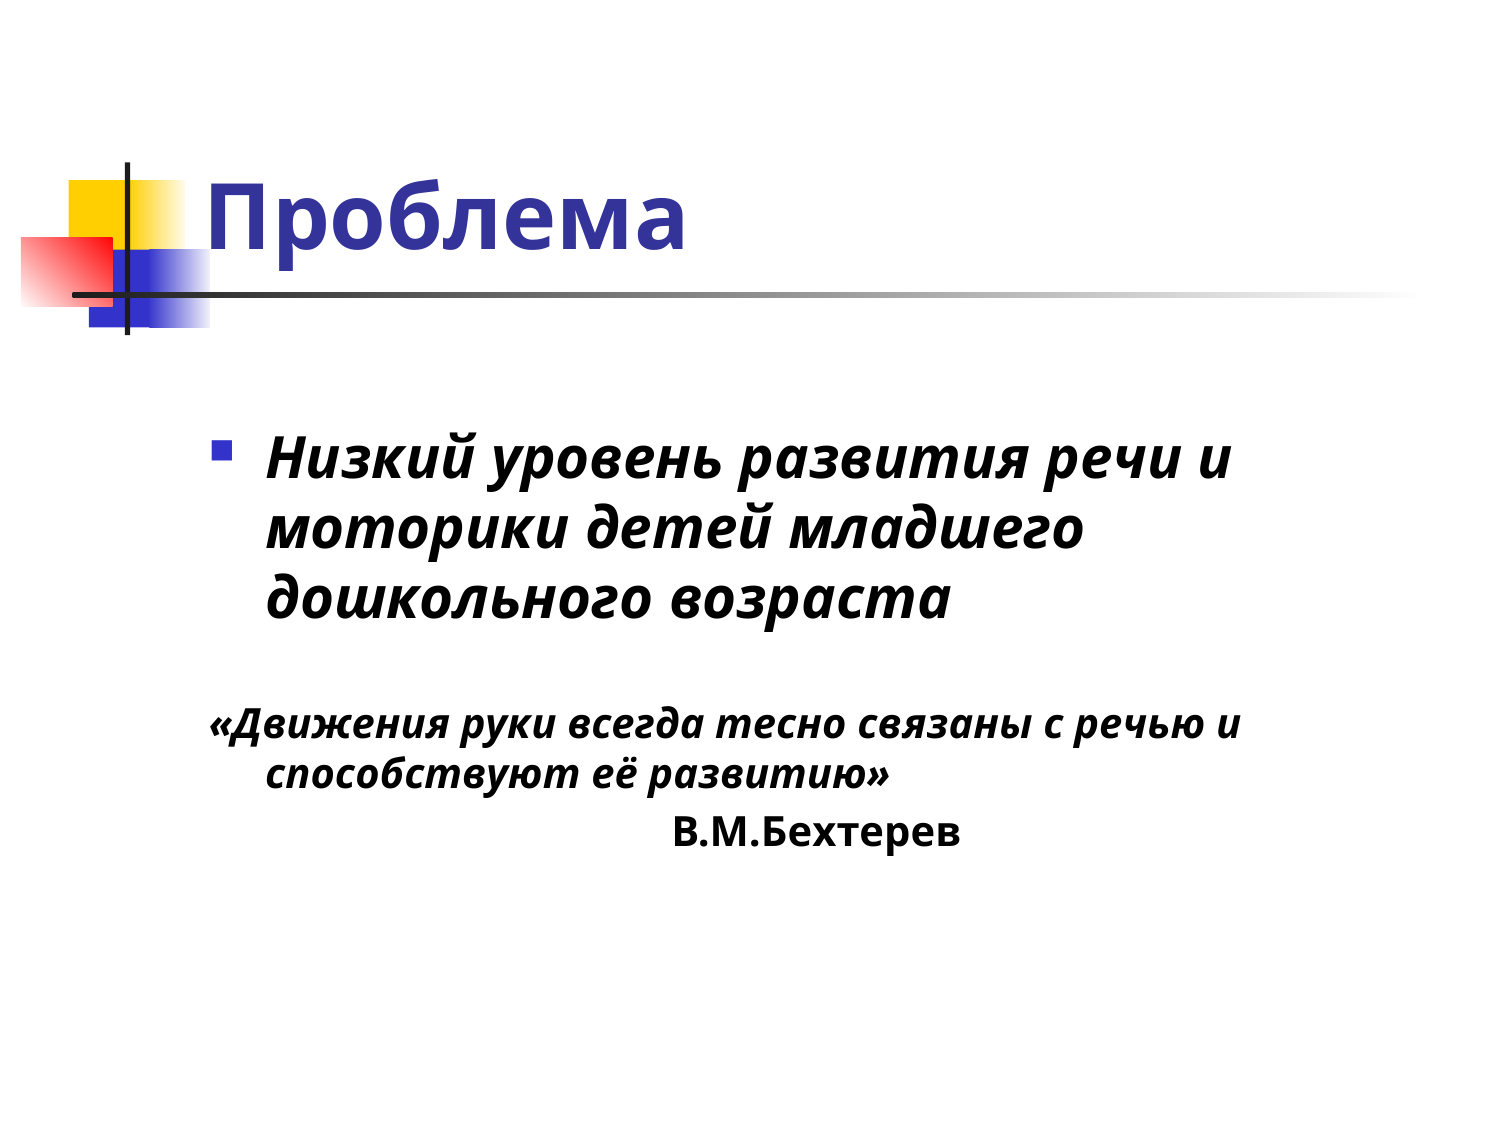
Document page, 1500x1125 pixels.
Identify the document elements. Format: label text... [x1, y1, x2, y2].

list Низкий уровень развития речи и моторики детей младшего дошкольного возраста «Движения руки всегда тесно связаны с речью и способствуют её развитию» В.М.Бехтерев [193, 331, 1469, 1067]
title Проблема [188, 35, 1468, 275]
